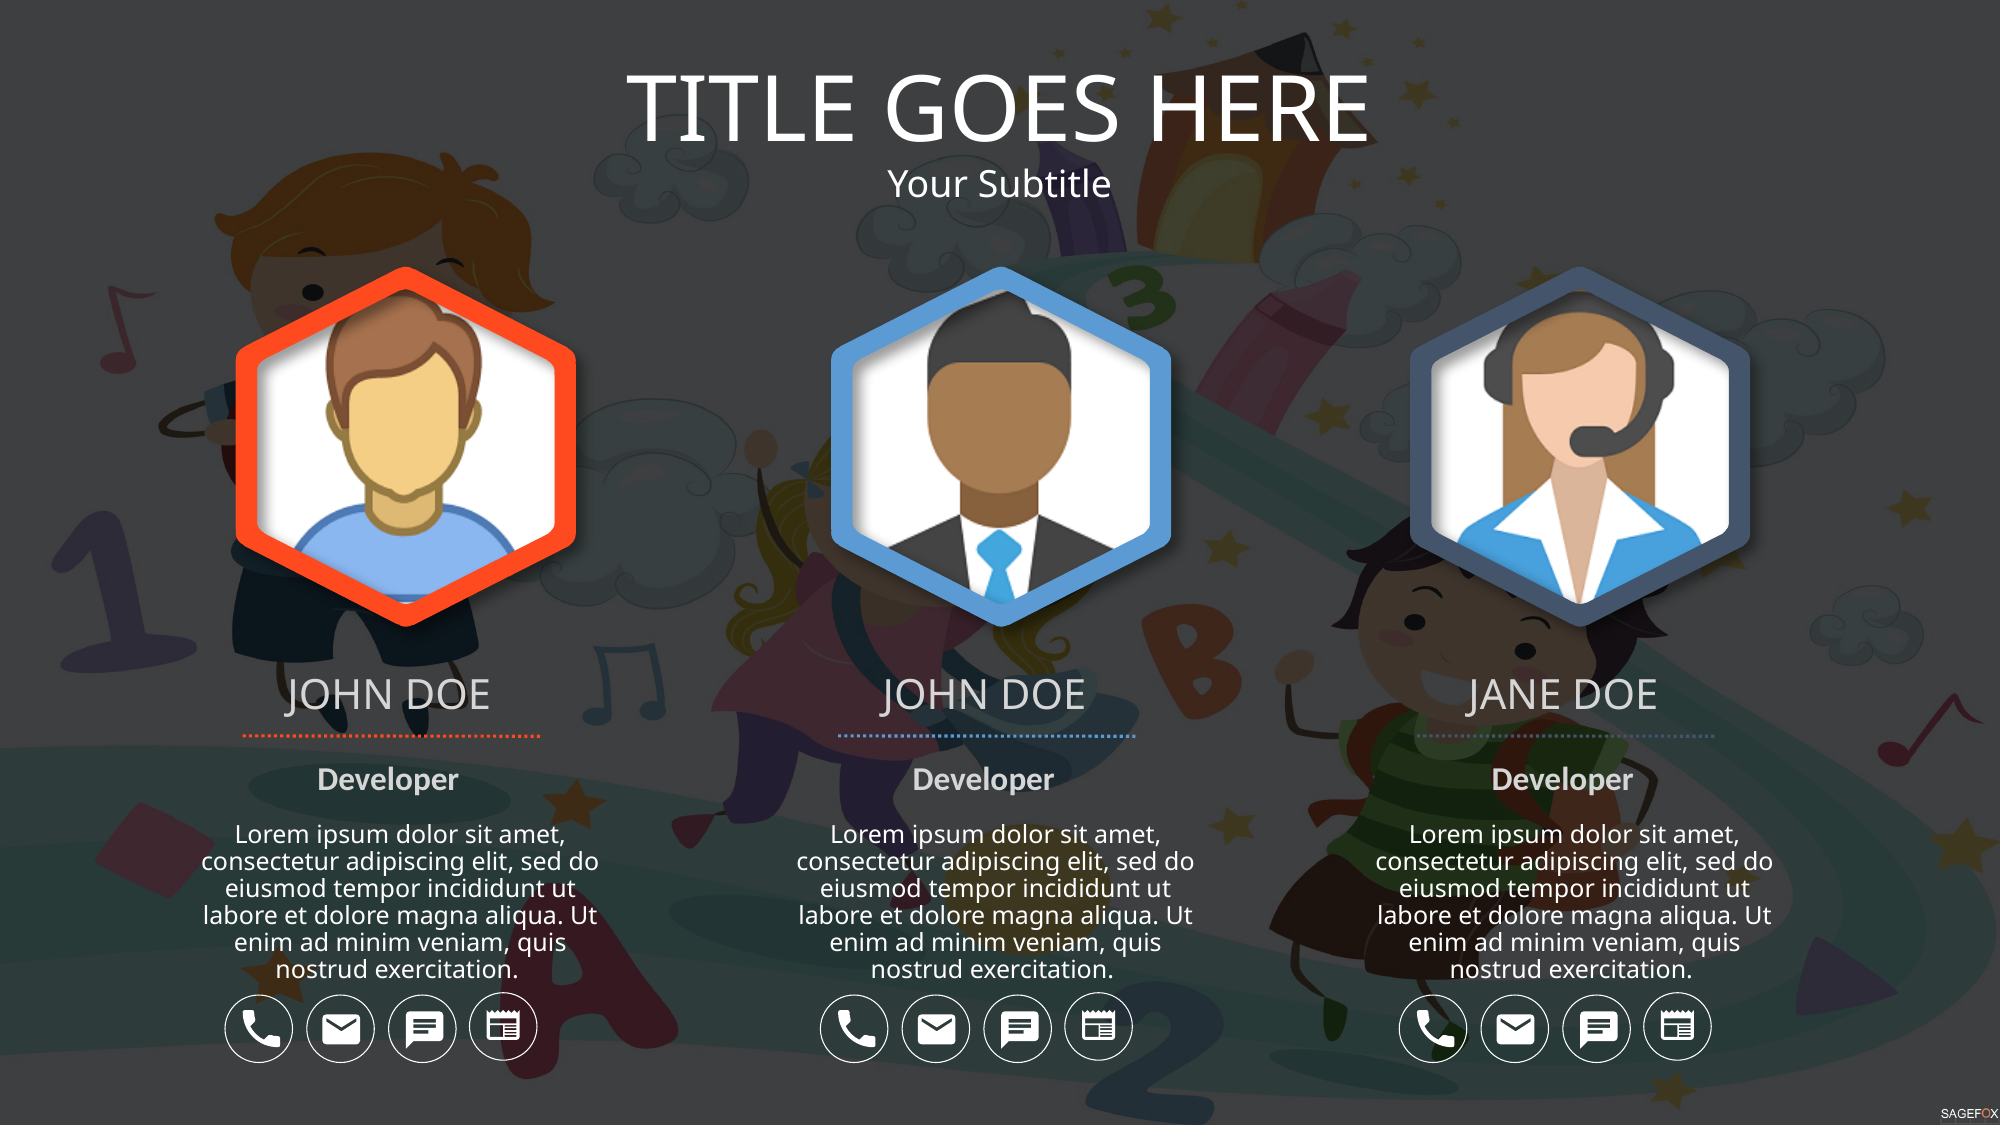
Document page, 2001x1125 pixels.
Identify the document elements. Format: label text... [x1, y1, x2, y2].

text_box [820, 992, 1133, 1063]
text_box Developer [808, 758, 1159, 801]
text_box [224, 992, 537, 1063]
text_box JANE DOE [1410, 674, 1717, 718]
text_box JOHN DOE [235, 674, 543, 718]
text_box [225, 276, 586, 617]
text_box Lorem ipsum dolor sit amet, consectetur adipiscing elit, sed do eiusmod tempor incididunt ut labore et dolore magna aliqua. Ut enim ad minim veniam, quis nostrud exercitation. [1362, 822, 1787, 973]
text_box Developer [213, 758, 564, 801]
picture [1940, 0, 2001, 1125]
text_box Lorem ipsum dolor sit amet, consectetur adipiscing elit, sed do eiusmod tempor incididunt ut labore et dolore magna aliqua. Ut enim ad minim veniam, quis nostrud exercitation. [188, 822, 613, 973]
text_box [1399, 992, 1712, 1063]
text_box Developer [1387, 758, 1738, 801]
text_box Lorem ipsum dolor sit amet, consectetur adipiscing elit, sed do eiusmod tempor incididunt ut labore et dolore magna aliqua. Ut enim ad minim veniam, quis nostrud exercitation. [783, 822, 1208, 973]
text_box TITLE GOES HERE Your Subtitle [548, 42, 1452, 212]
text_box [1399, 276, 1760, 617]
text_box JOHN DOE [831, 674, 1138, 718]
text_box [821, 276, 1182, 617]
